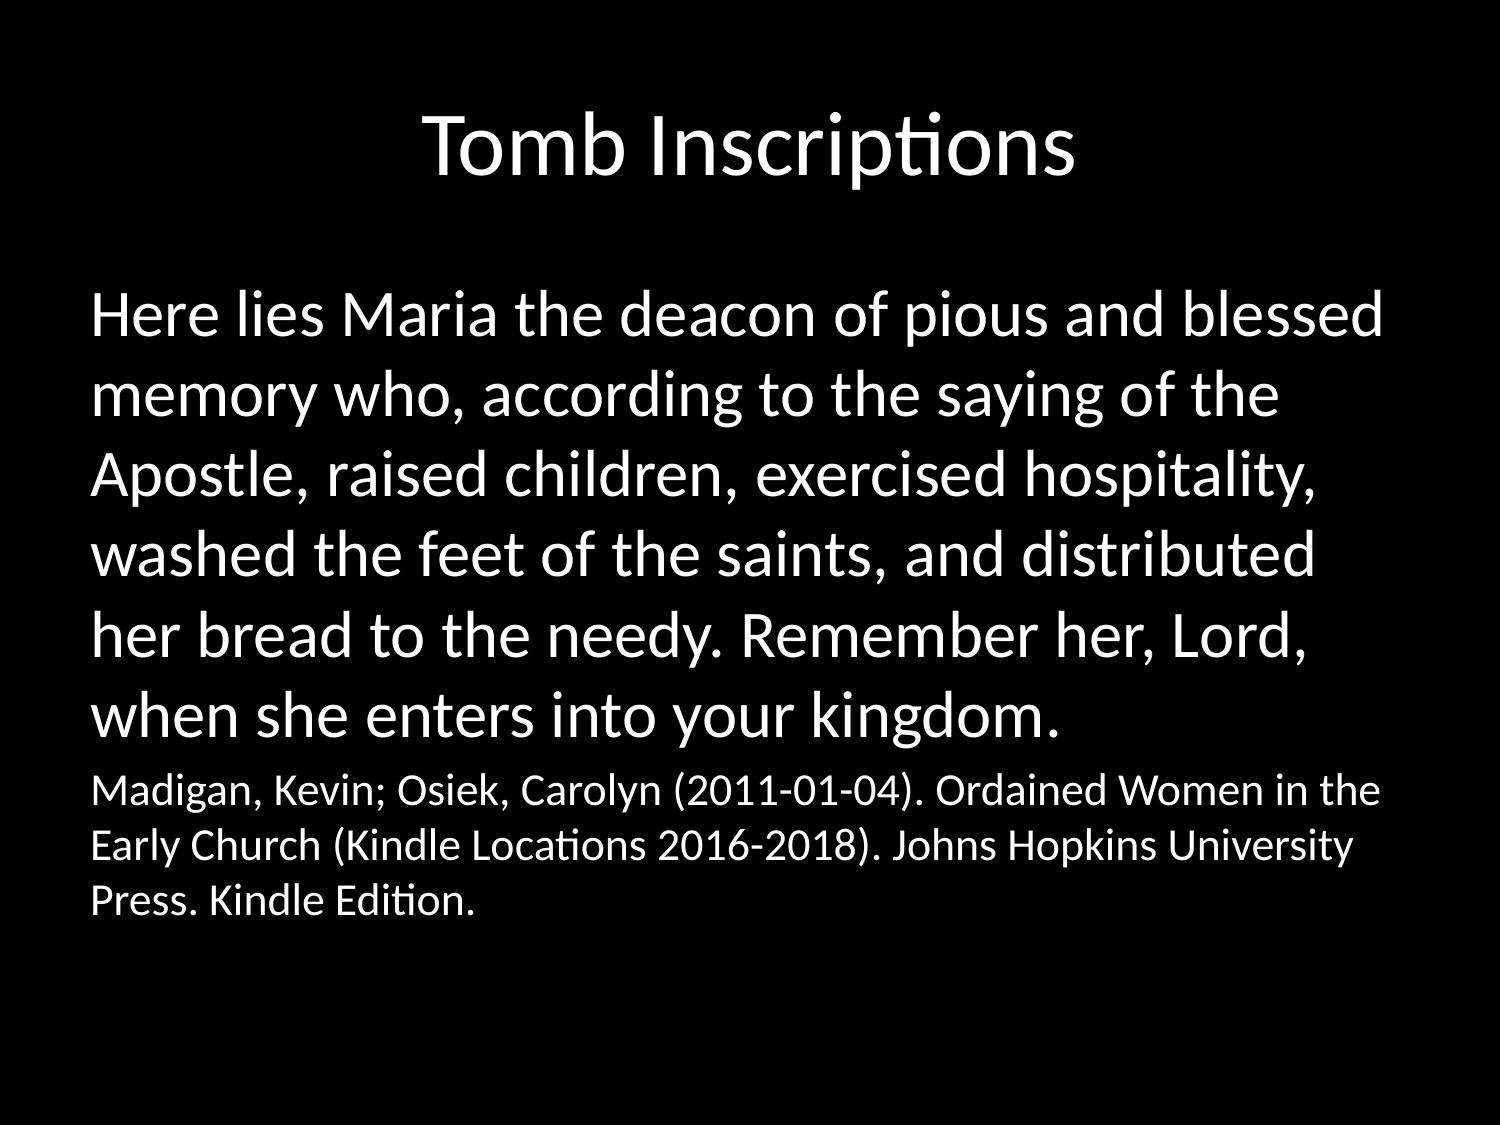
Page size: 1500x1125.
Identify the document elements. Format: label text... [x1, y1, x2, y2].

list Here lies Maria the deacon of pious and blessed memory who, according to the saying of the Apostle, raised children, exercised hospitality, washed the feet of the saints, and distributed her bread to the needy. Remember her, Lord, when she enters into your kingdom. Madigan, Kevin; Osiek, Carolyn (2011-01-04). Ordained Women in the Early Church (Kindle Locations 2016-2018). Johns Hopkins University Press. Kindle Edition. [75, 262, 1425, 1005]
title Tomb Inscriptions [75, 45, 1425, 233]
